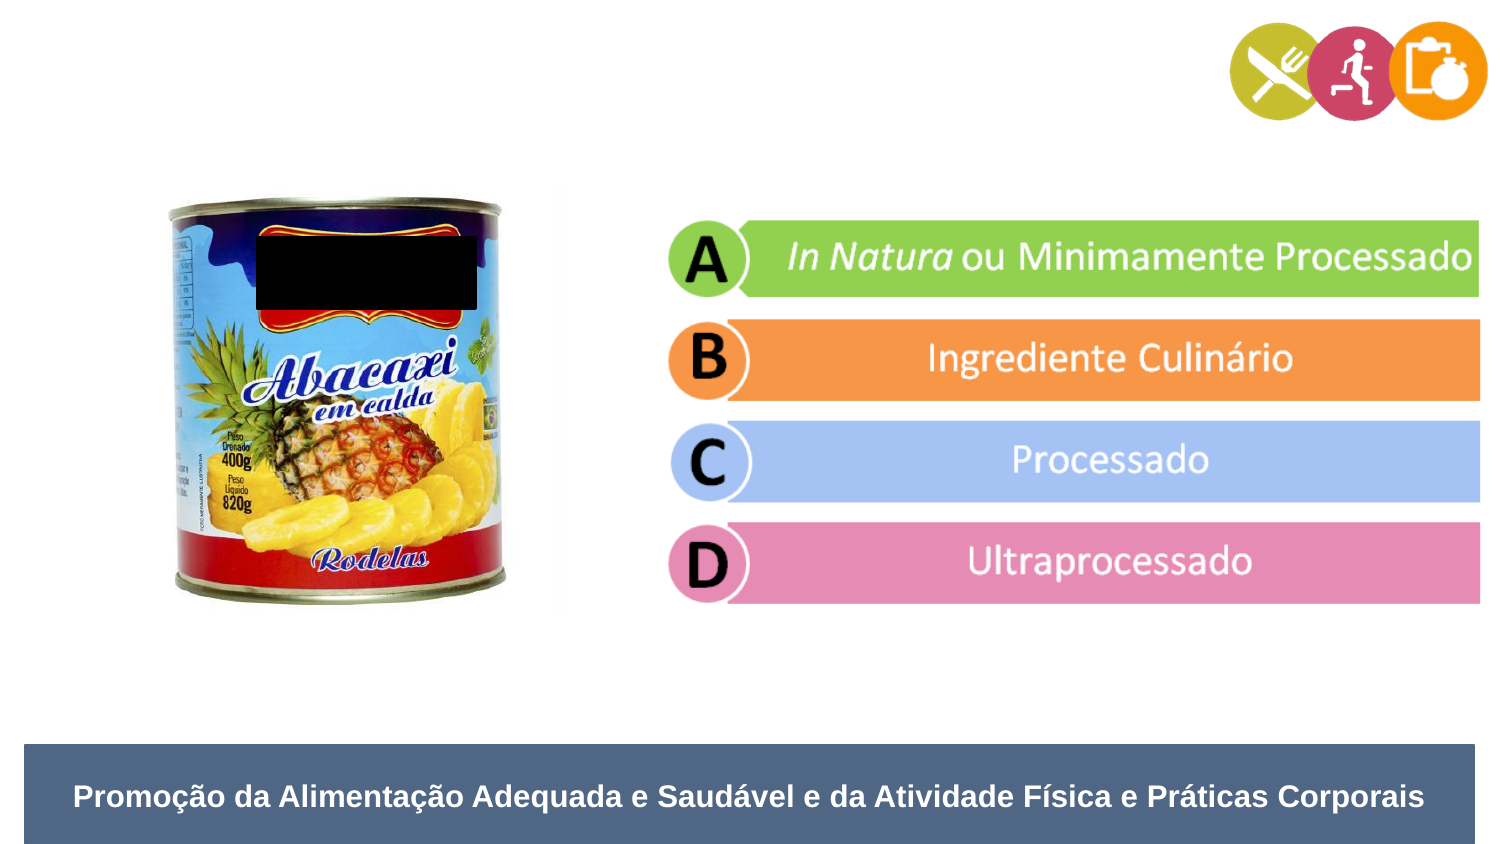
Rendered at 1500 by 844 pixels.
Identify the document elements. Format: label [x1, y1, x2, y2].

picture [1221, 15, 1499, 128]
picture [640, 192, 1500, 652]
picture [24, 744, 1476, 844]
text_box [117, 186, 561, 614]
